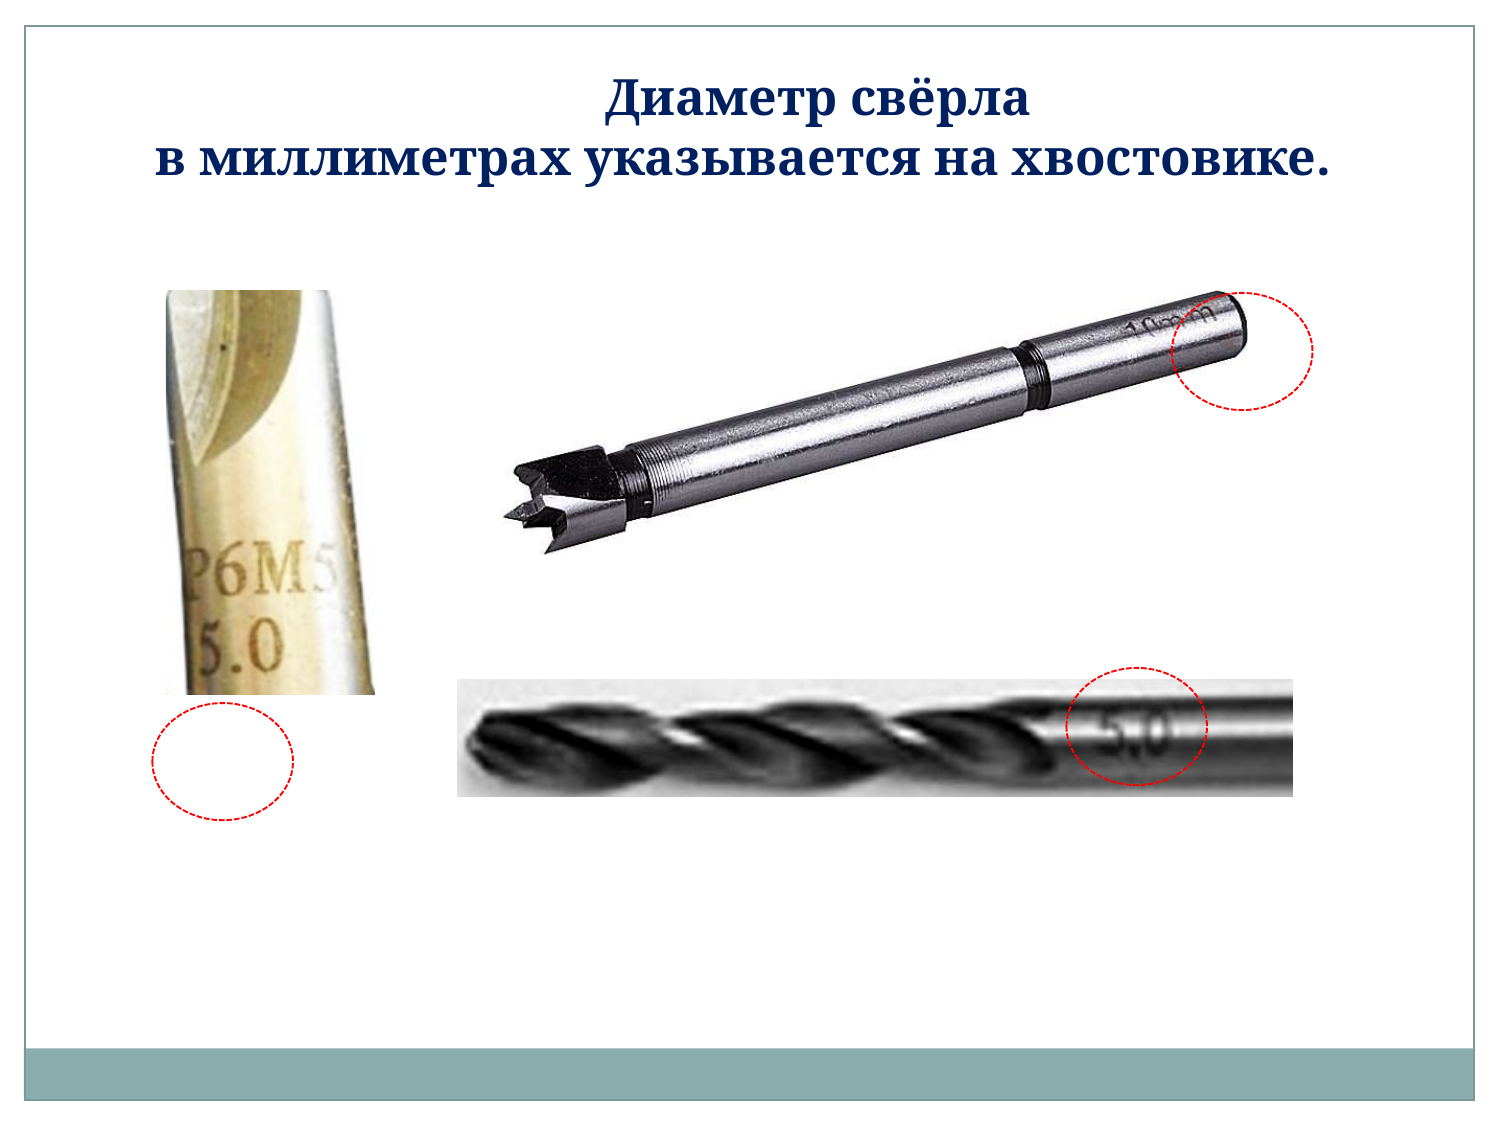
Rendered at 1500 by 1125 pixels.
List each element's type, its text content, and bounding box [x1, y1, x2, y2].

picture [456, 679, 1301, 797]
picture [497, 288, 1248, 555]
text_box [151, 705, 294, 822]
picture [165, 290, 376, 695]
text_box [1252, 292, 1314, 411]
text_box [1099, 666, 1175, 676]
text_box Диаметр свёрла в миллиметрах указывается на хвостовике. [140, 58, 1348, 194]
